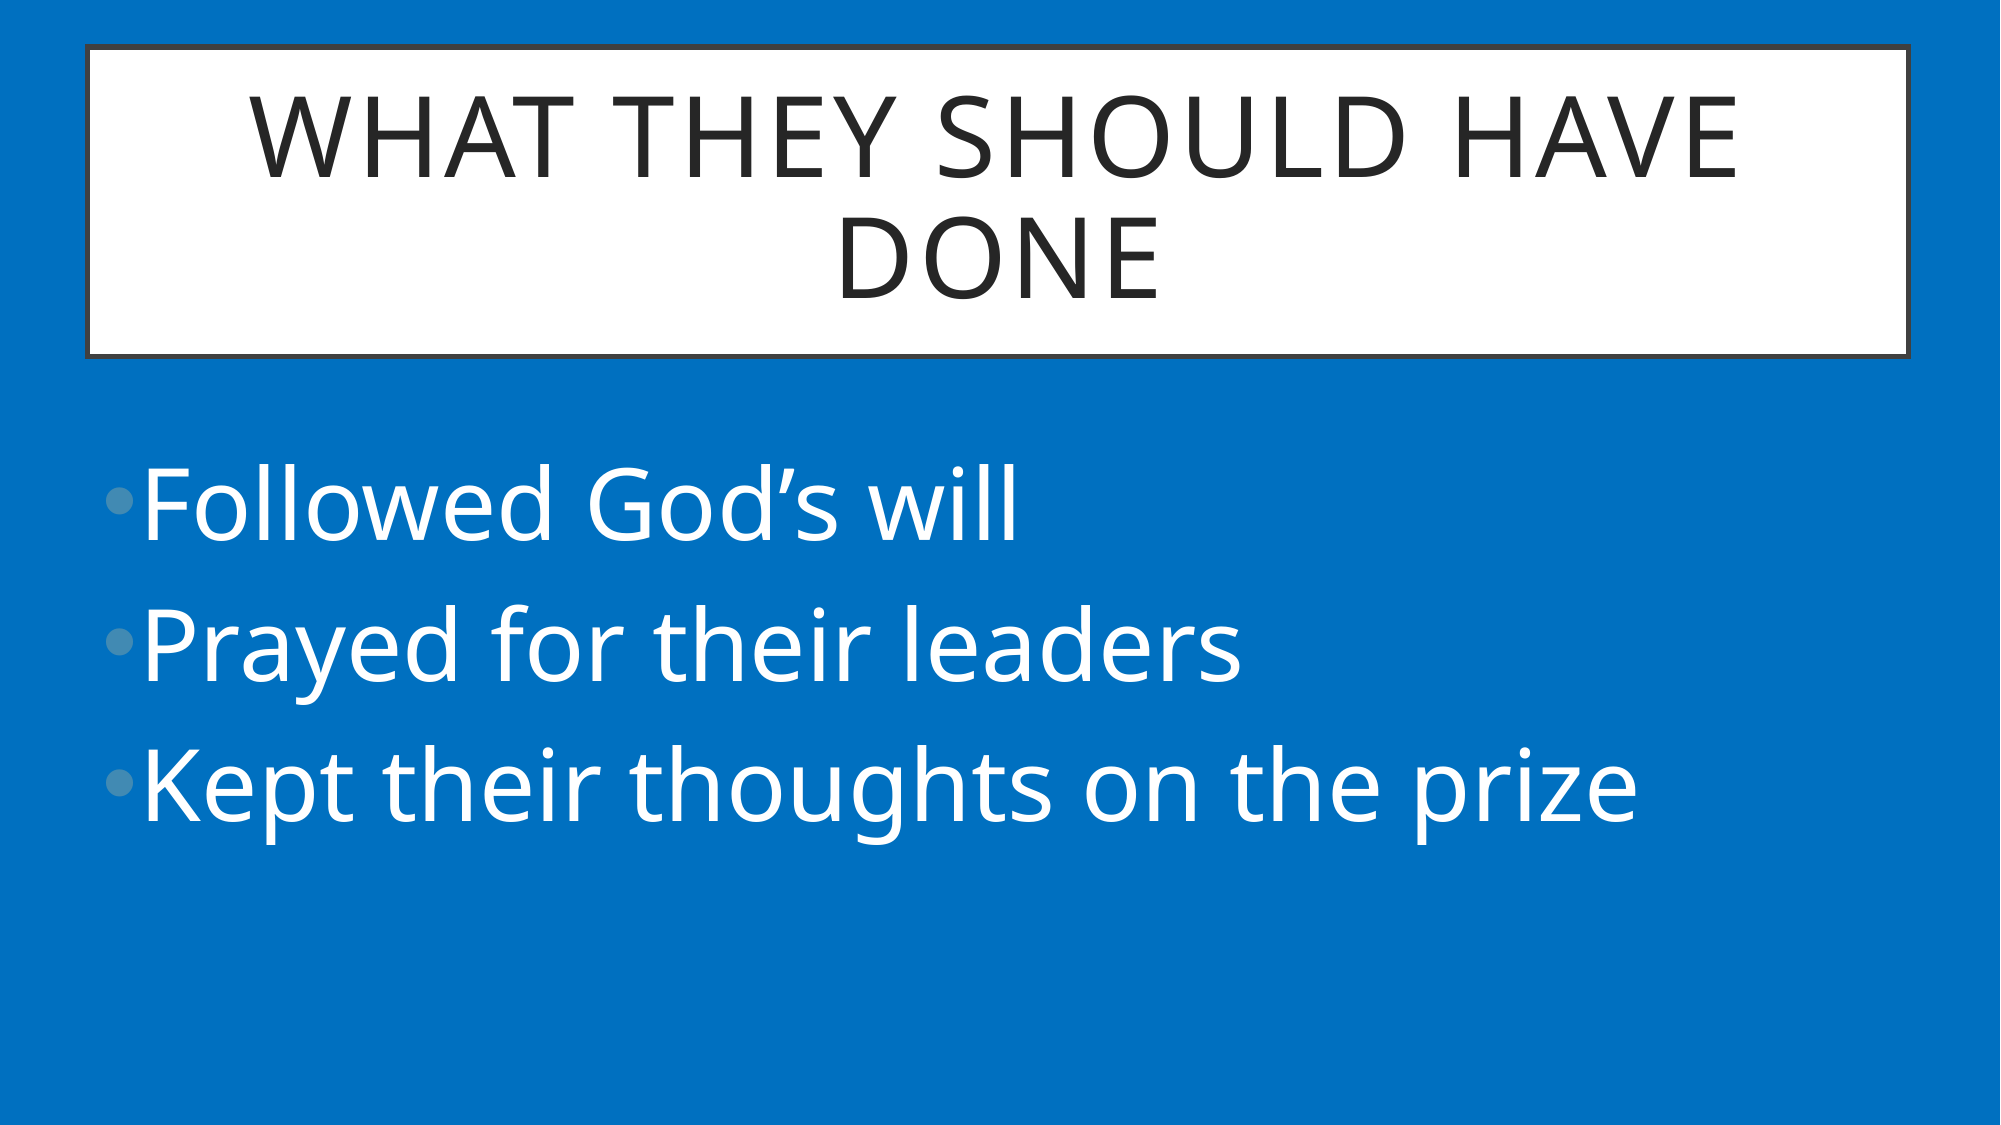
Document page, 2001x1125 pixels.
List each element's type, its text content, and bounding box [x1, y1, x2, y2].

title What they should have done [85, 44, 1911, 359]
list Followed God’s will Prayed for their leaders Kept their thoughts on the prize [87, 432, 1909, 942]
